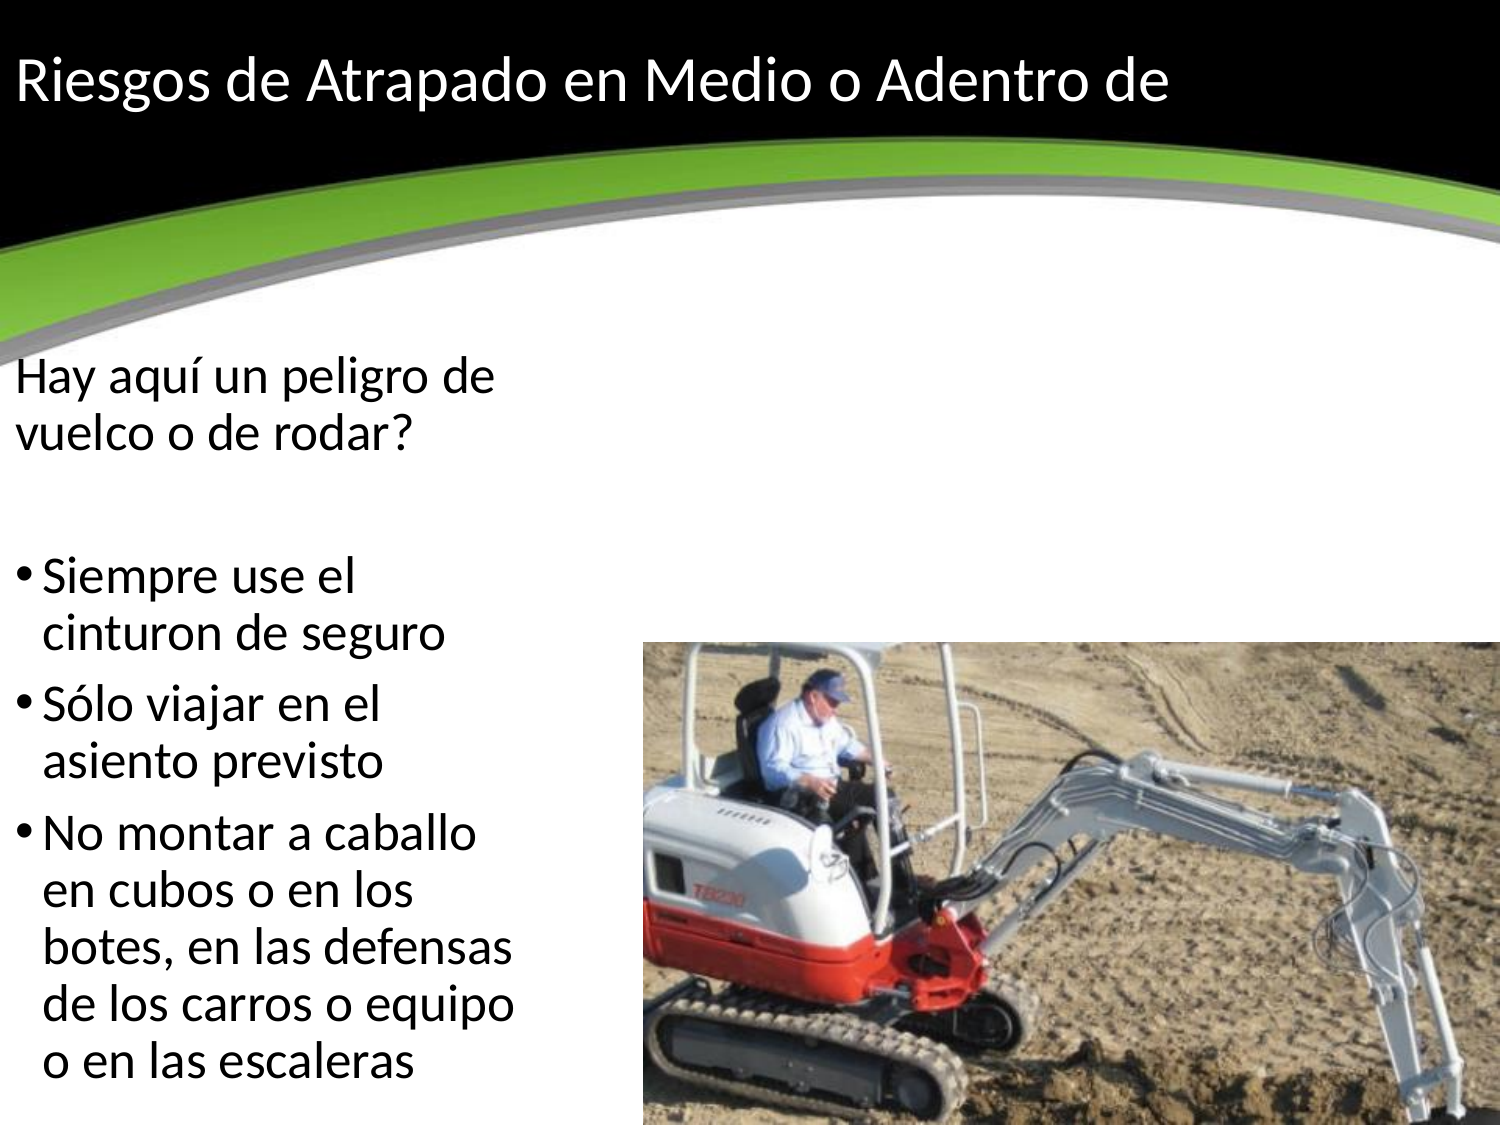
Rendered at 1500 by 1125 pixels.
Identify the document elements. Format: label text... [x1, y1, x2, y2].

list Hay aquí un peligro de vuelco o de rodar? Siempre use el cinturon de seguro Sólo viajar en el asiento previsto No montar a caballo en cubos o en los botes, en las defensas de los carros o equipo o en las escaleras [0, 339, 551, 1100]
picture [0, 0, 1500, 1125]
title Riesgos de Atrapado en Medio o Adentro de [0, 5, 1294, 223]
